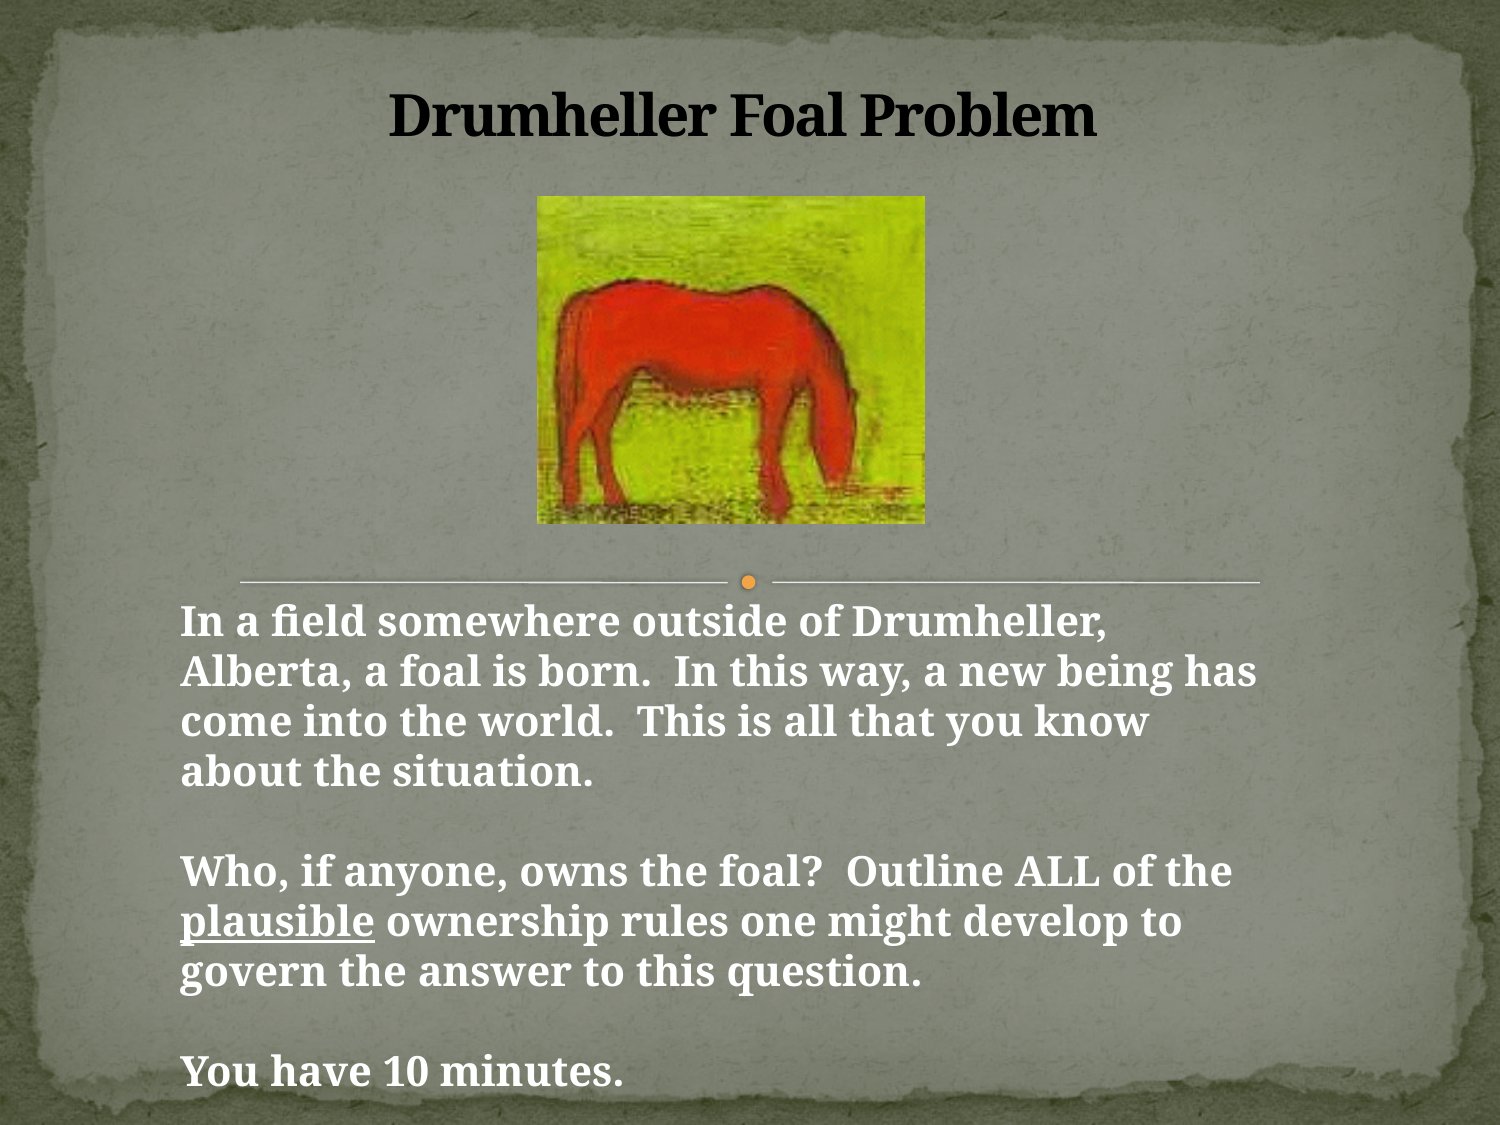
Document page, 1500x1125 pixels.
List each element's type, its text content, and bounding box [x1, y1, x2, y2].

title Drumheller Foal Problem [102, 124, 1291, 225]
picture [537, 196, 925, 524]
text_box In a field somewhere outside of Drumheller, Alberta, a foal is born. In this way, a new being has come into the world. This is all that you know about the situation. Who, if anyone, owns the foal? Outline ALL of the plausible ownership rules one might develop to govern the answer to this question. You have 10 minutes. [165, 587, 1291, 1103]
